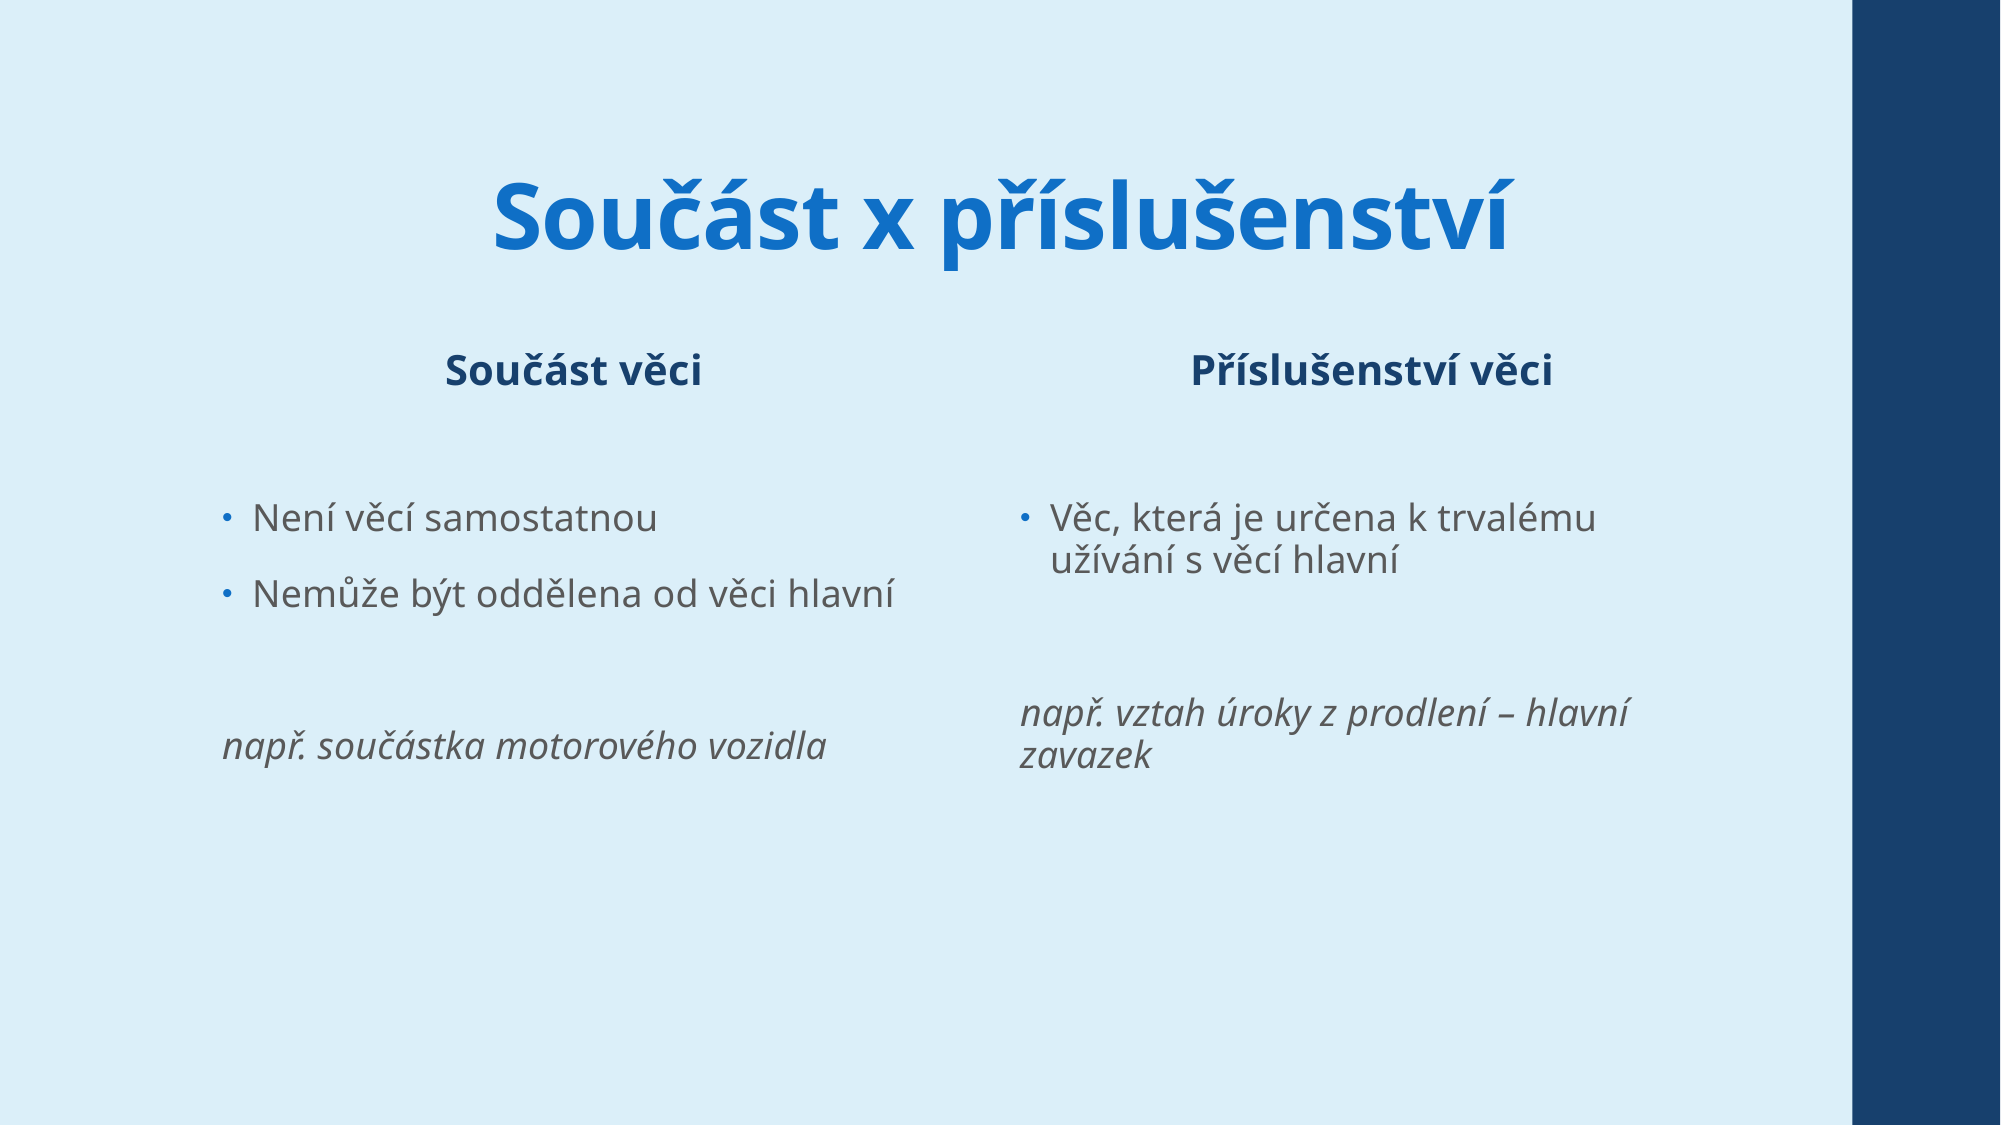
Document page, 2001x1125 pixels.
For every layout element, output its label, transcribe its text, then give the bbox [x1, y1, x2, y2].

list Není věcí samostatnou Nemůže být oddělena od věci hlavní např. součástka motorového vozidla [206, 411, 942, 1013]
title Součást x příslušenství [206, 43, 1797, 278]
list Příslušenství věci [1005, 282, 1740, 403]
list Součást věci [206, 282, 942, 403]
list Věc, která je určena k trvalému užívání s věcí hlavní např. vztah úroky z prodlení – hlavní zavazek [1005, 411, 1740, 1013]
